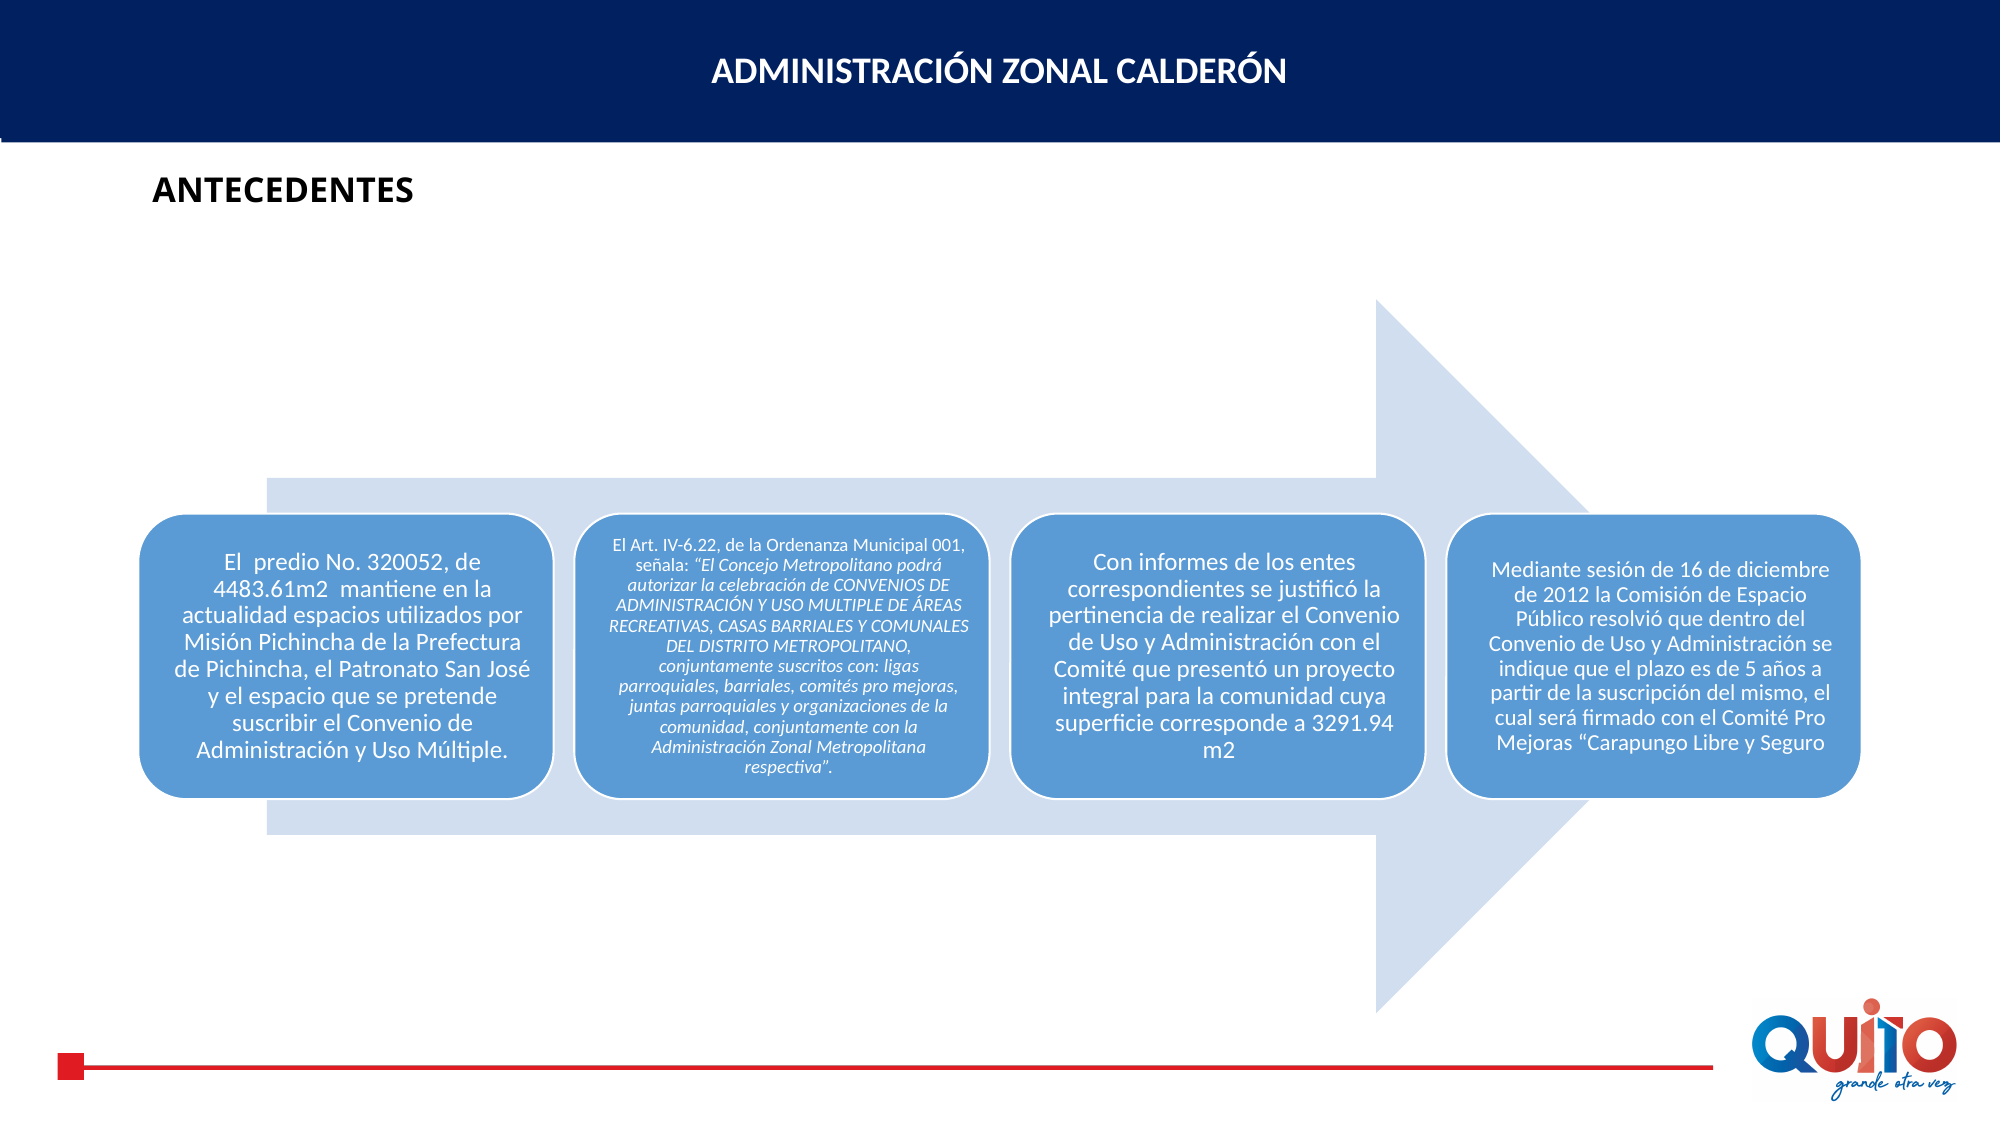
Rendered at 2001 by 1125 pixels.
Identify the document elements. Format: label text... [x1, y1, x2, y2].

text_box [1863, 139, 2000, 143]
picture [1752, 998, 1957, 1102]
picture [57, 1053, 1714, 1125]
text_box ADMINISTRACIÓN ZONAL CALDERÓN [0, 0, 2000, 139]
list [137, 299, 1863, 1014]
title ANTECEDENTES [137, 59, 1863, 278]
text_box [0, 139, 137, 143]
